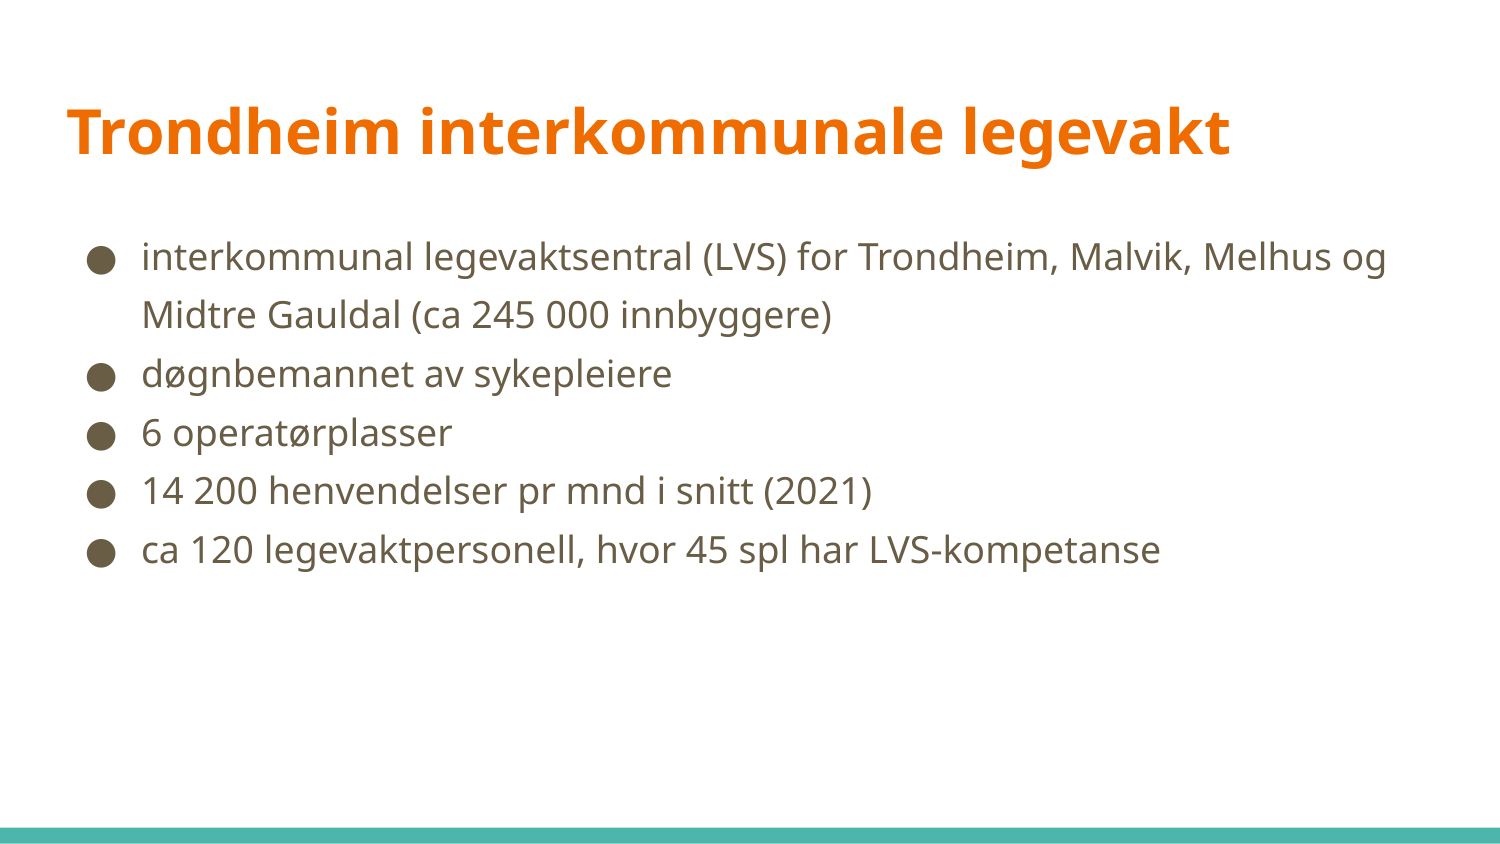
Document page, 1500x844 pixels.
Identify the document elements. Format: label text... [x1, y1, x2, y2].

list interkommunal legevaktsentral (LVS) for Trondheim, Malvik, Melhus og Midtre Gauldal (ca 245 000 innbyggere) døgnbemannet av sykepleiere 6 operatørplasser 14 200 henvendelser pr mnd i snitt (2021) ca 120 legevaktpersonell, hvor 45 spl har LVS-kompetanse [51, 207, 1449, 750]
title Trondheim interkommunale legevakt [51, 72, 1449, 189]
